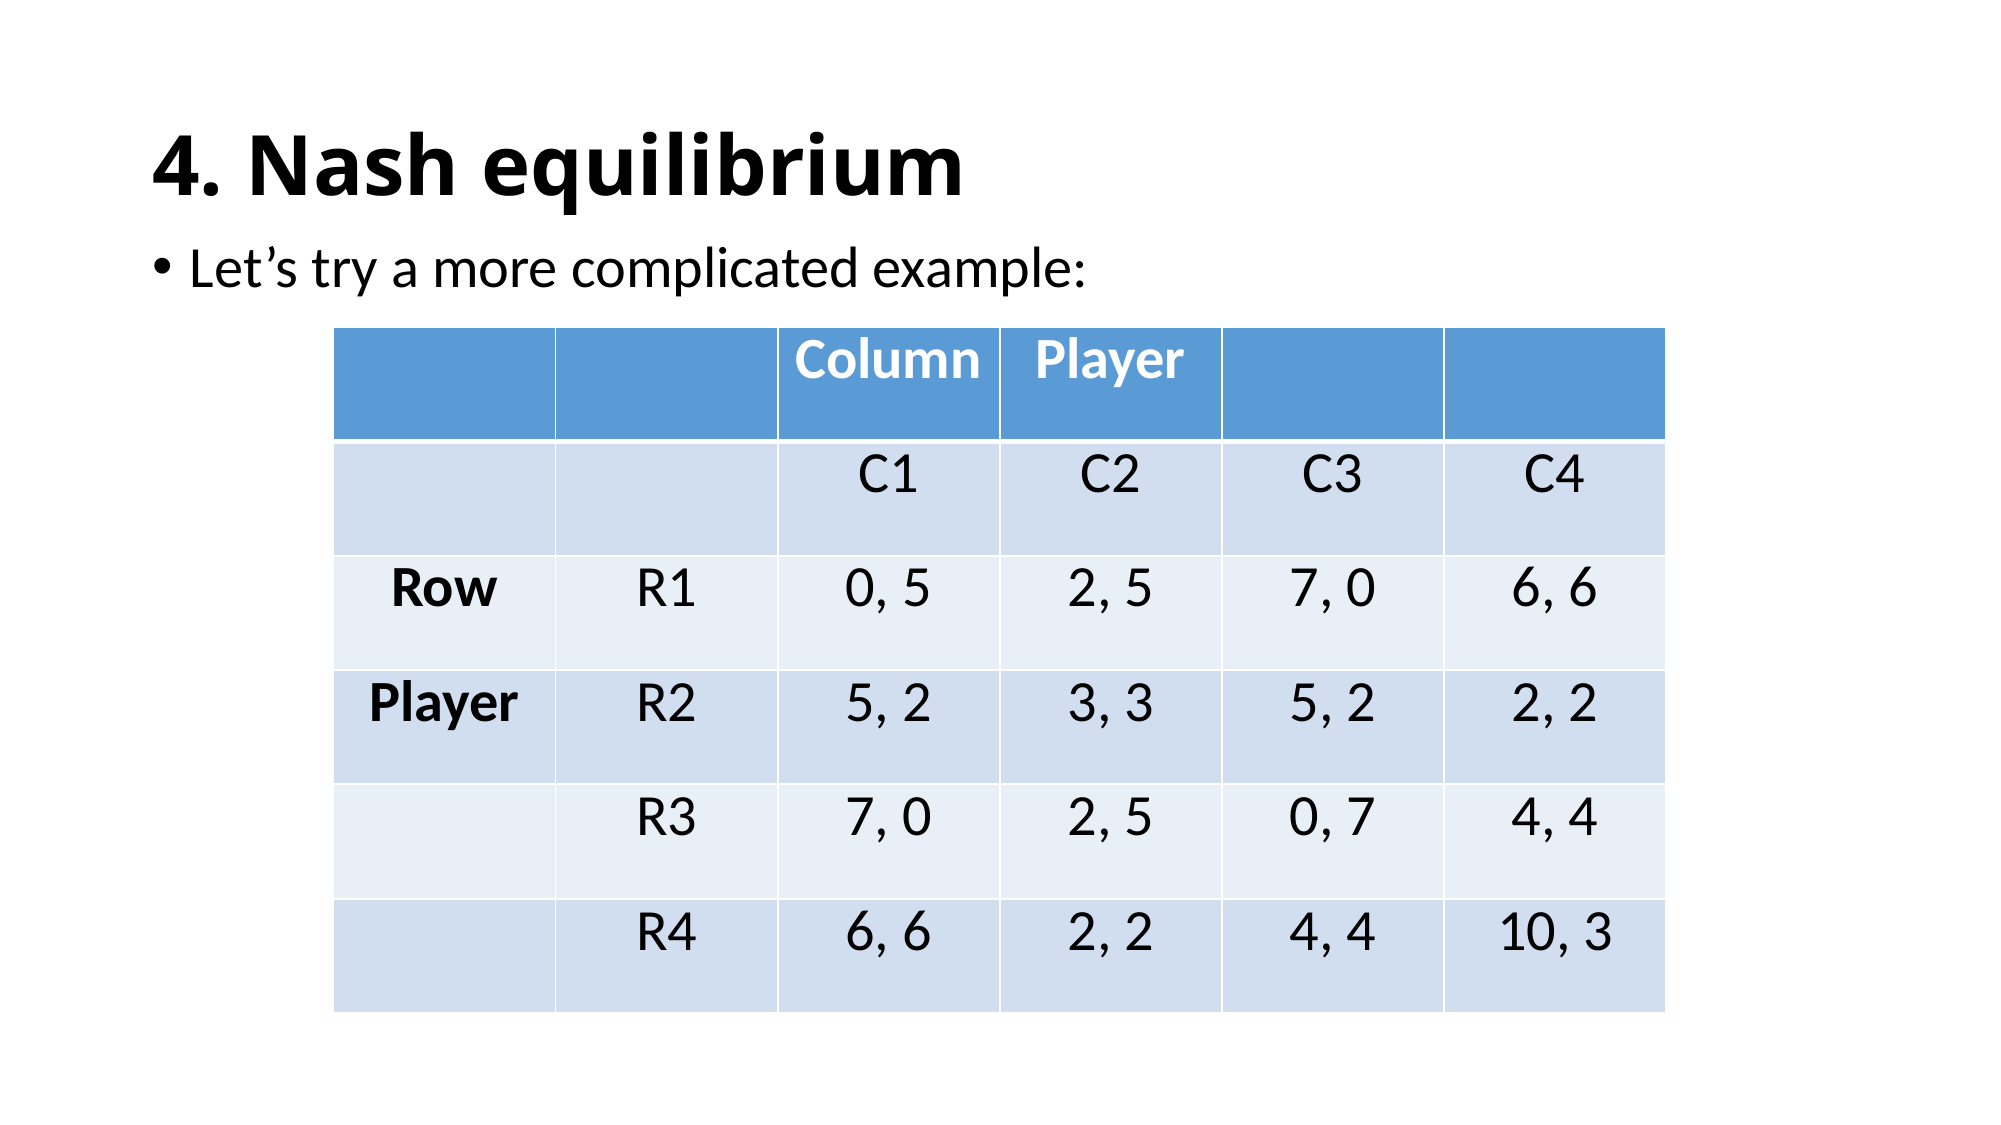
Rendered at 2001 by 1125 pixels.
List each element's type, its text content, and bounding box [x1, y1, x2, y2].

table_header Column [779, 328, 999, 439]
table_header Player [1001, 328, 1221, 439]
table_cell [334, 444, 555, 555]
table_cell C3 [1223, 444, 1443, 555]
table_cell C1 [779, 444, 999, 555]
table_cell [334, 900, 555, 1012]
table_cell 4, 4 [1445, 785, 1665, 898]
table_header [1445, 328, 1665, 439]
table_cell 2, 5 [1001, 785, 1221, 898]
table_header [334, 328, 555, 439]
table_cell 7, 0 [1223, 557, 1443, 669]
table_cell 10, 3 [1445, 900, 1665, 1012]
table_cell 2, 2 [1001, 900, 1221, 1012]
table_cell [556, 444, 777, 555]
table_cell Player [334, 671, 555, 783]
title 4. Nash equilibrium [137, 59, 1863, 229]
table_cell R3 [556, 785, 777, 898]
table_cell [334, 785, 555, 898]
table_cell C4 [1445, 444, 1665, 555]
table_cell Row [334, 557, 555, 669]
table_cell C2 [1001, 444, 1221, 555]
table_cell 3, 3 [1001, 671, 1221, 783]
list Let’s try a more complicated example: [137, 229, 1863, 1014]
table_header [1223, 328, 1443, 439]
table_cell R1 [556, 557, 777, 669]
table_cell 6, 6 [1445, 557, 1665, 669]
table_cell 5, 2 [1223, 671, 1443, 783]
table_cell 0, 5 [779, 557, 999, 669]
table_cell 6, 6 [779, 900, 999, 1012]
table_cell 0, 7 [1223, 785, 1443, 898]
table_cell 2, 2 [1445, 671, 1665, 783]
table_cell 7, 0 [779, 785, 999, 898]
table_cell R4 [556, 900, 777, 1012]
table_cell 2, 5 [1001, 557, 1221, 669]
table_cell 5, 2 [779, 671, 999, 783]
table_header [556, 328, 777, 439]
table_cell R2 [556, 671, 777, 783]
table_cell 4, 4 [1223, 900, 1443, 1012]
